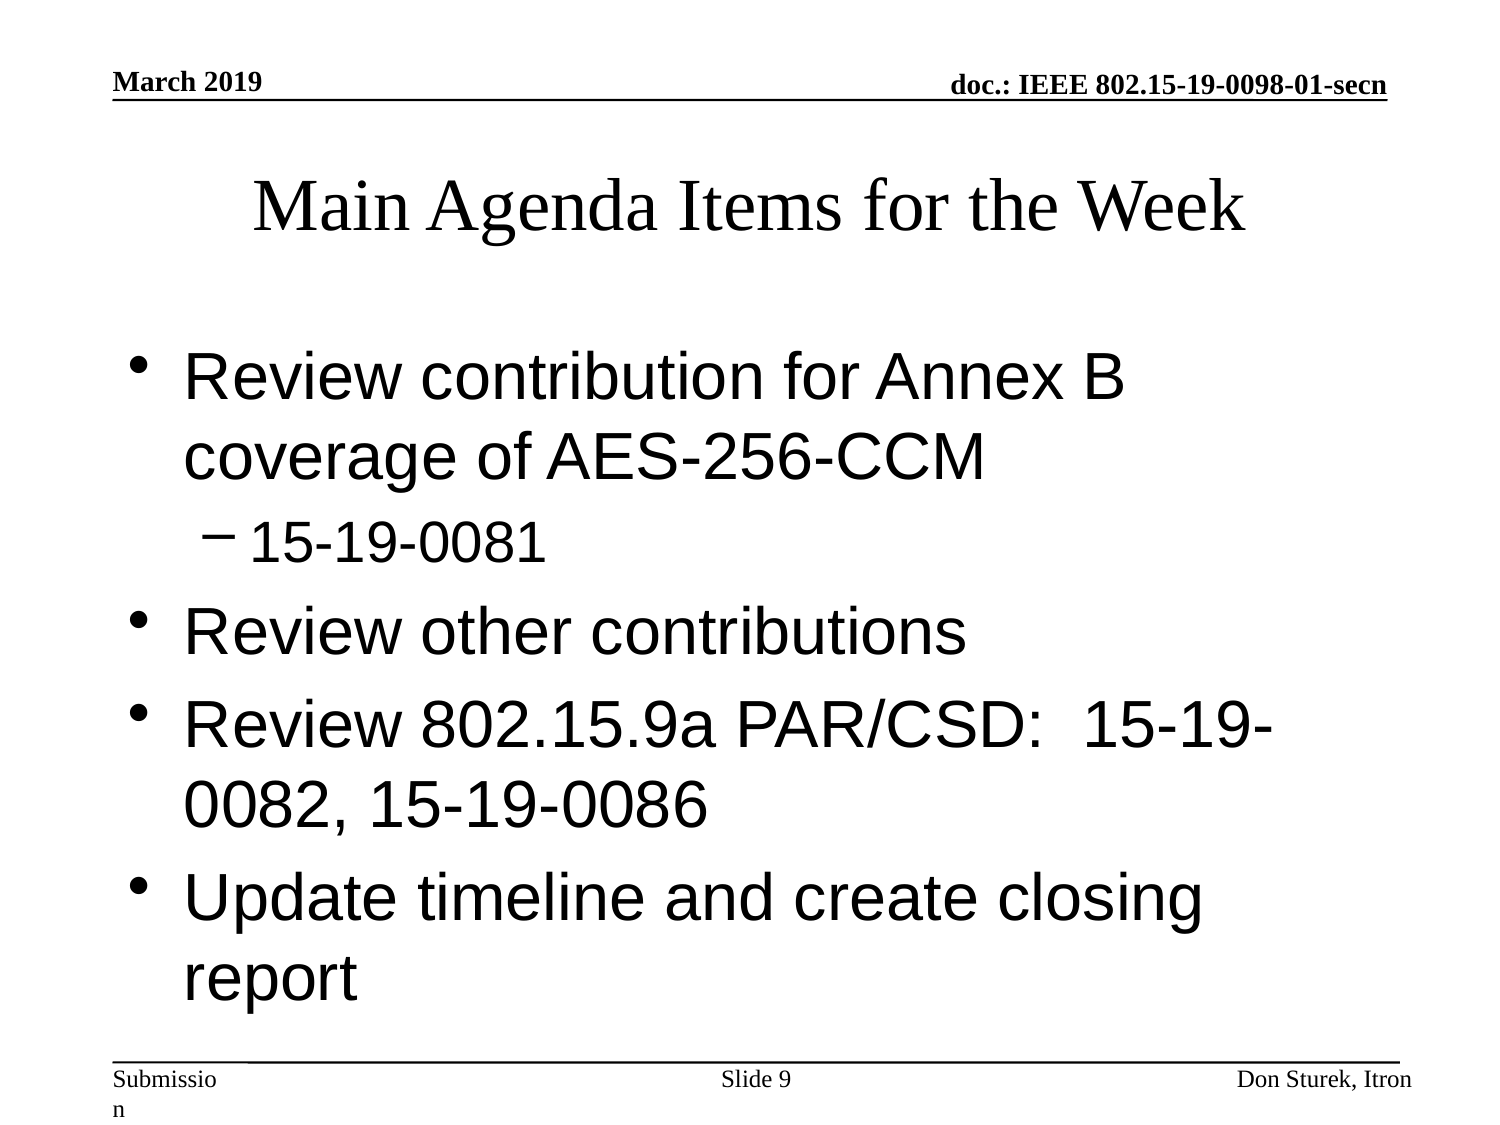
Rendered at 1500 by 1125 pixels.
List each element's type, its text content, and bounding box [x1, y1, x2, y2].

list Review contribution for Annex B coverage of AES-256-CCM 15-19-0081 Review other contributions Review 802.15.9a PAR/CSD: 15-19-0082, 15-19-0086 Update timeline and create closing report [112, 324, 1388, 1000]
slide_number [112, 62, 375, 98]
footer Don Sturek, Itron [900, 1062, 1413, 1093]
slide_number Slide 9 [712, 1062, 800, 1093]
title Main Agenda Items for the Week [112, 112, 1388, 288]
